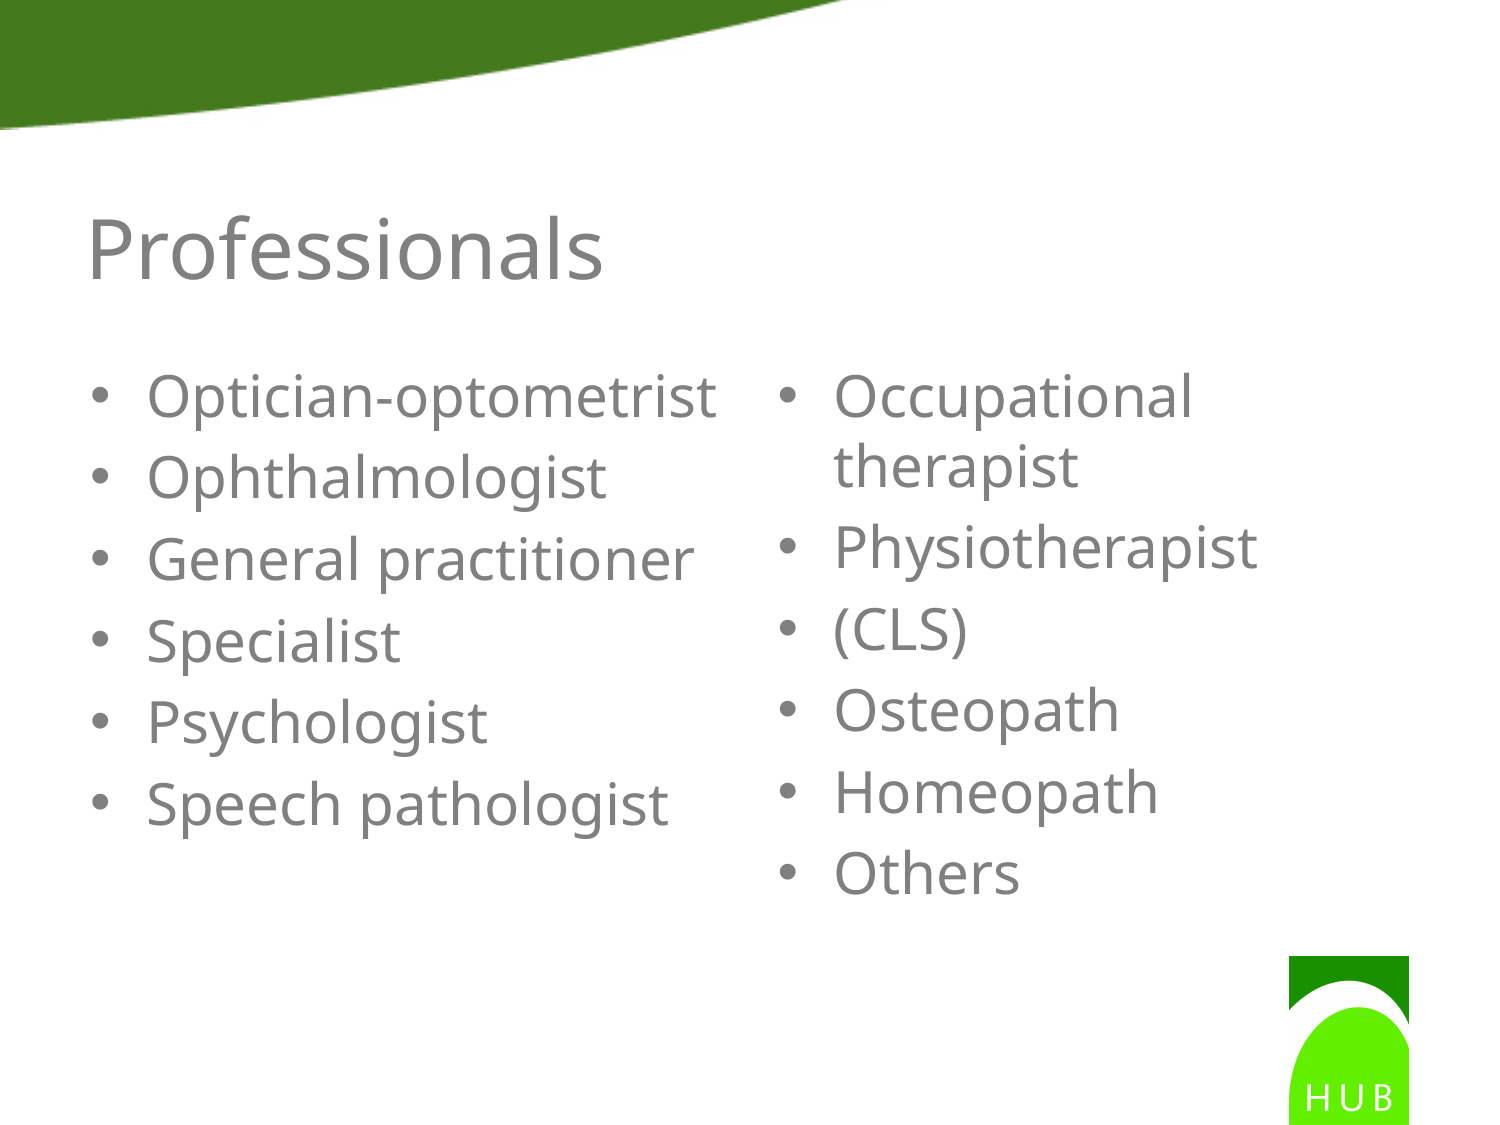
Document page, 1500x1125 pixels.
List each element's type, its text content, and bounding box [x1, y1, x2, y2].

picture [1289, 956, 1409, 1125]
picture [0, 0, 887, 130]
title Professionals [70, 152, 1421, 340]
list Occupational therapist Physiotherapist (CLS) Osteopath Homeopath Others [762, 351, 1425, 953]
list Optician-optometrist Ophthalmologist General practitioner Specialist Psychologist Speech pathologist [75, 351, 738, 953]
